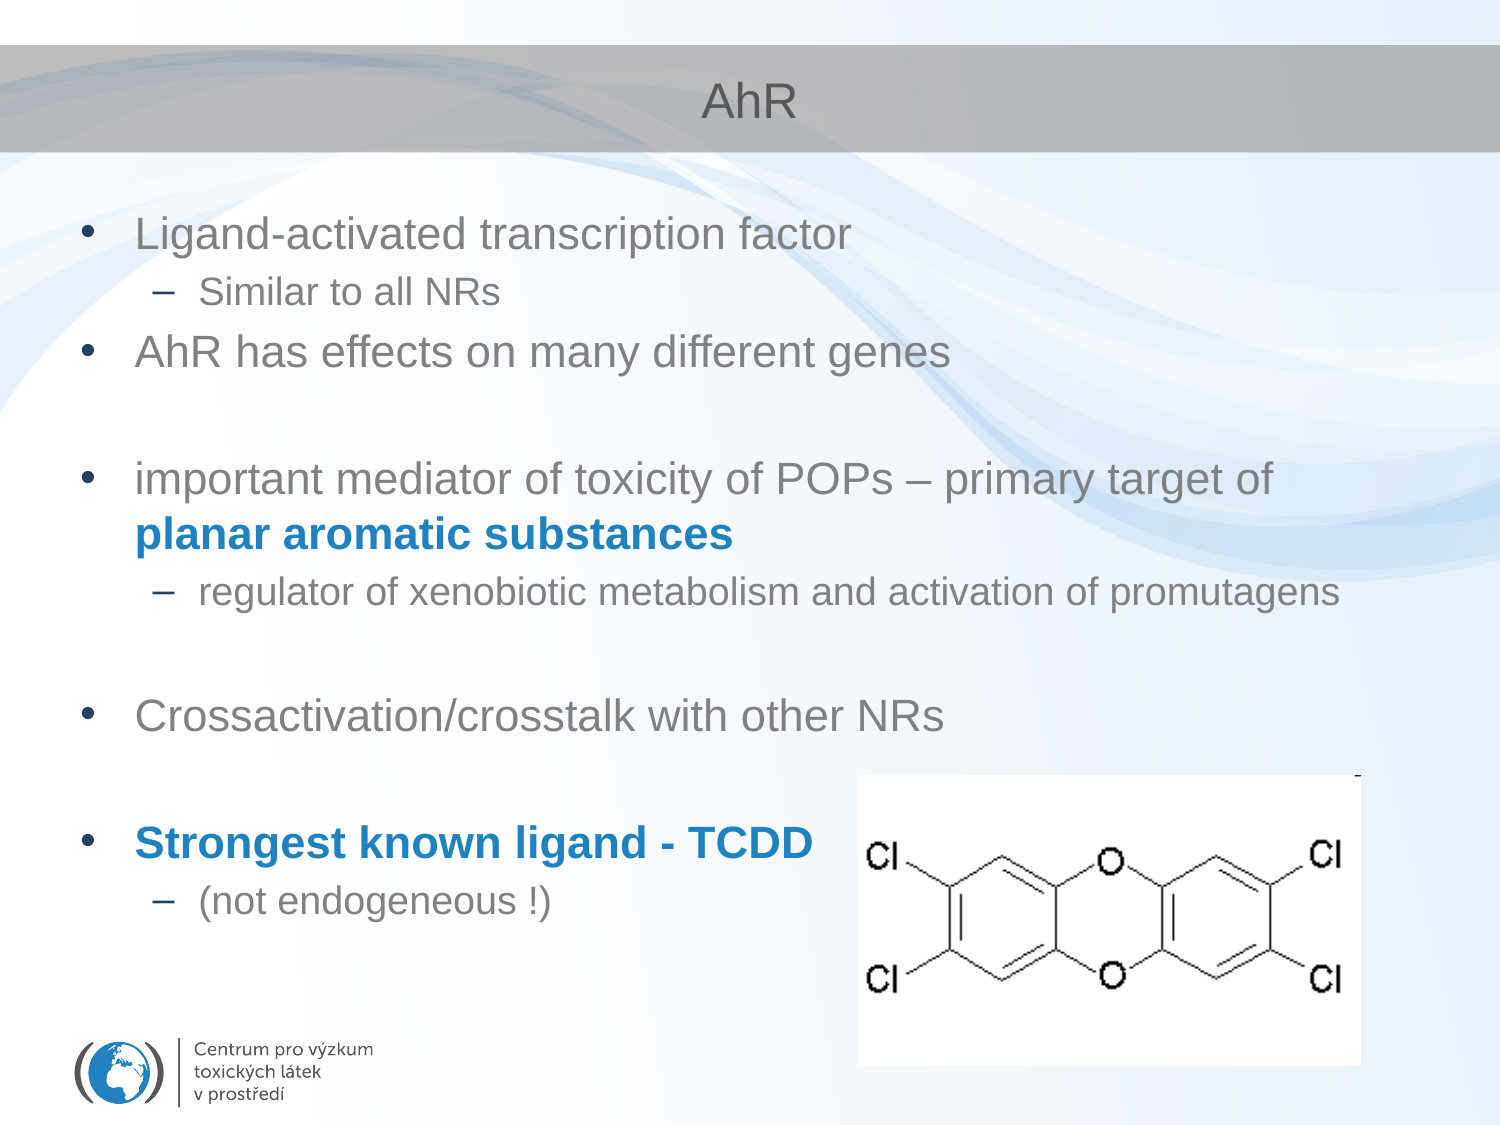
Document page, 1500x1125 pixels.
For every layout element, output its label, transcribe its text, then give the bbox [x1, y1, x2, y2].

title AhR [0, 45, 1500, 153]
list Ligand-activated transcription factor Similar to all NRs AhR has effects on many different genes important mediator of toxicity of POPs – primary target of planar aromatic substances regulator of xenobiotic metabolism and activation of promutagens Crossactivation/crosstalk with other NRs Strongest known ligand - TCDD (not endogeneous !) [64, 196, 1416, 939]
picture [0, 0, 1500, 45]
picture [0, 153, 1500, 1125]
